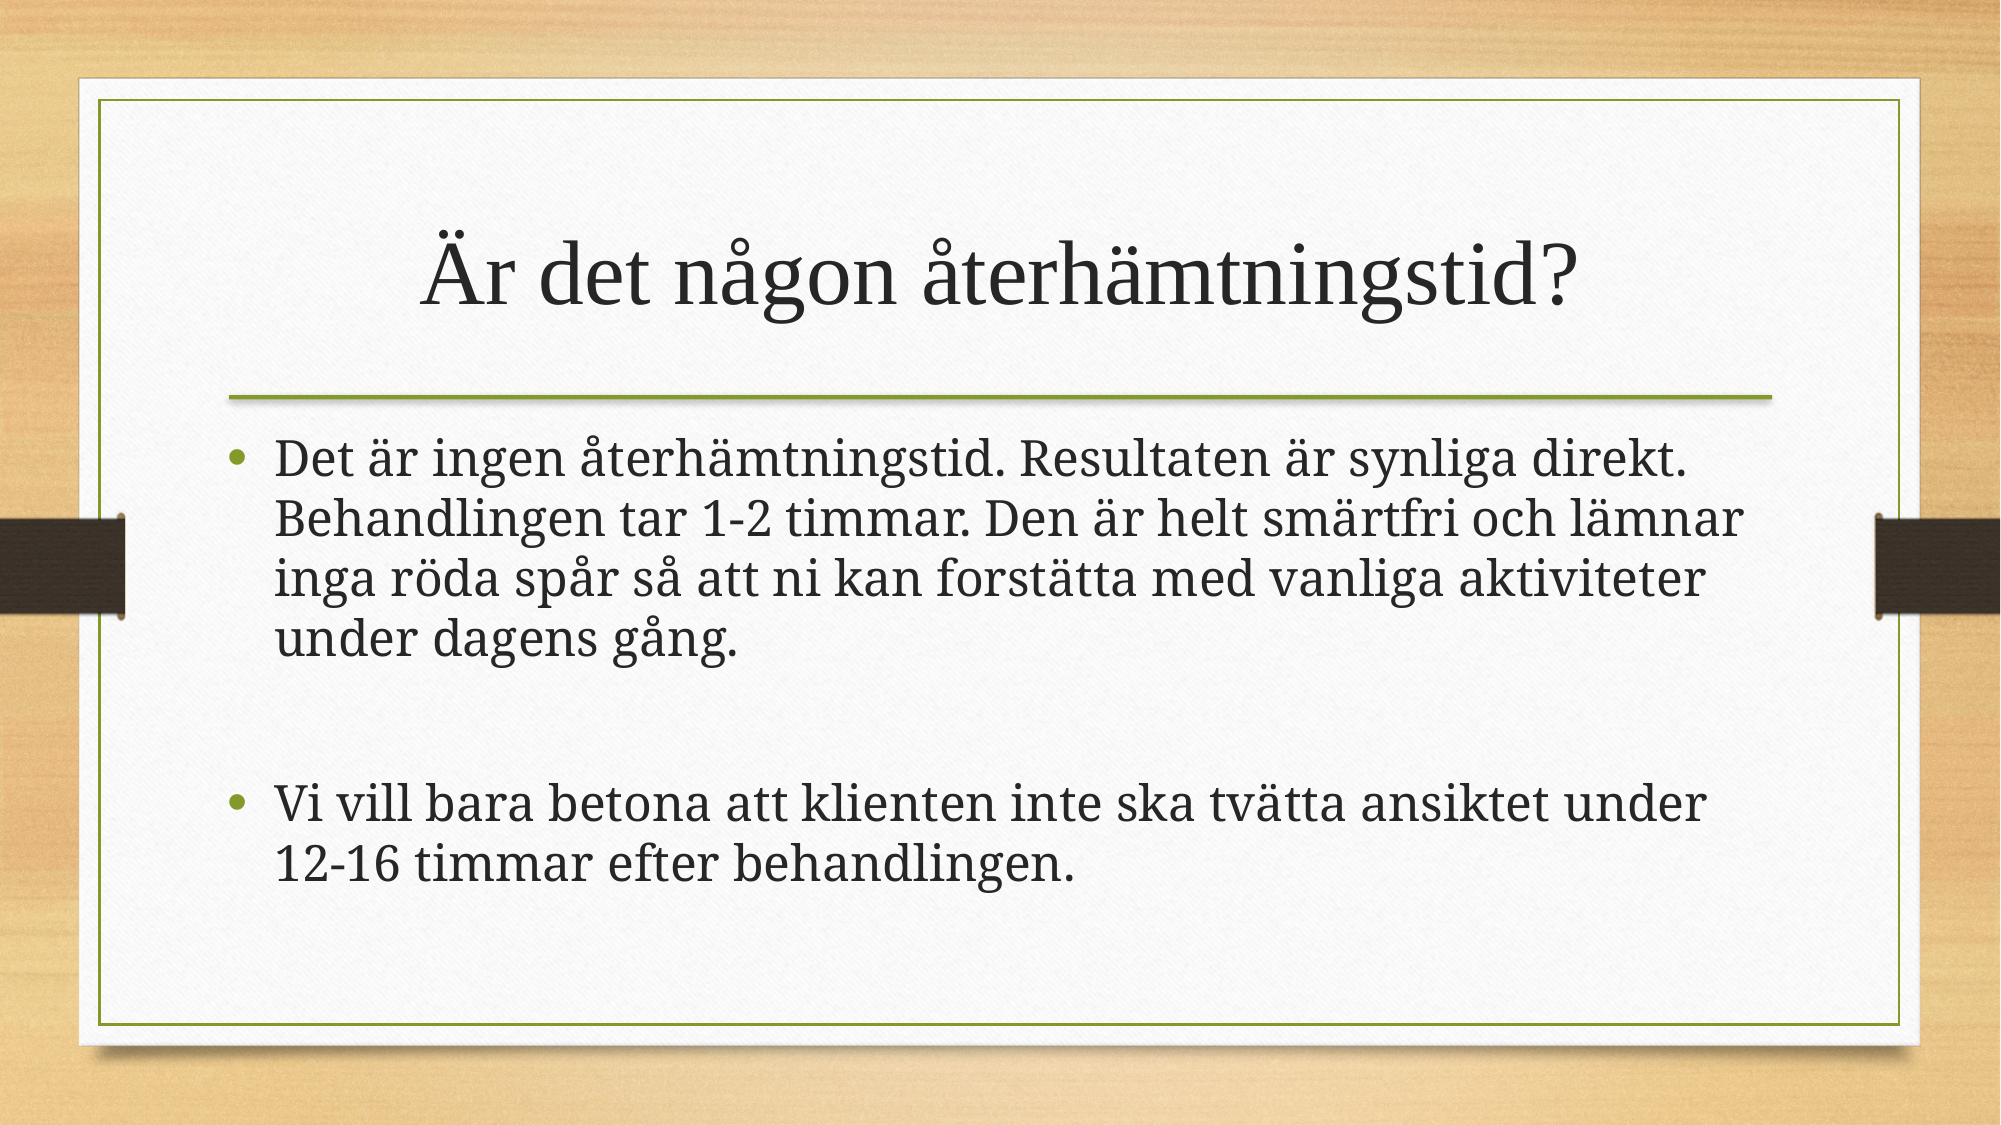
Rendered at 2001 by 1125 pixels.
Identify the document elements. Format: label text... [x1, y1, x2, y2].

text_box Är det någon återhämtningstid? [212, 161, 1787, 375]
text_box Det är ingen återhämtningstid. Resultaten är synliga direkt. Behandlingen tar 1-2 timmar. Den är helt smärtfri och lämnar inga röda spår så att ni kan forstätta med vanliga aktiviteter under dagens gång. Vi vill bara betona att klienten inte ska tvätta ansiktet under 12-16 timmar efter behandlingen. [212, 419, 1787, 964]
picture [0, 0, 2001, 1125]
